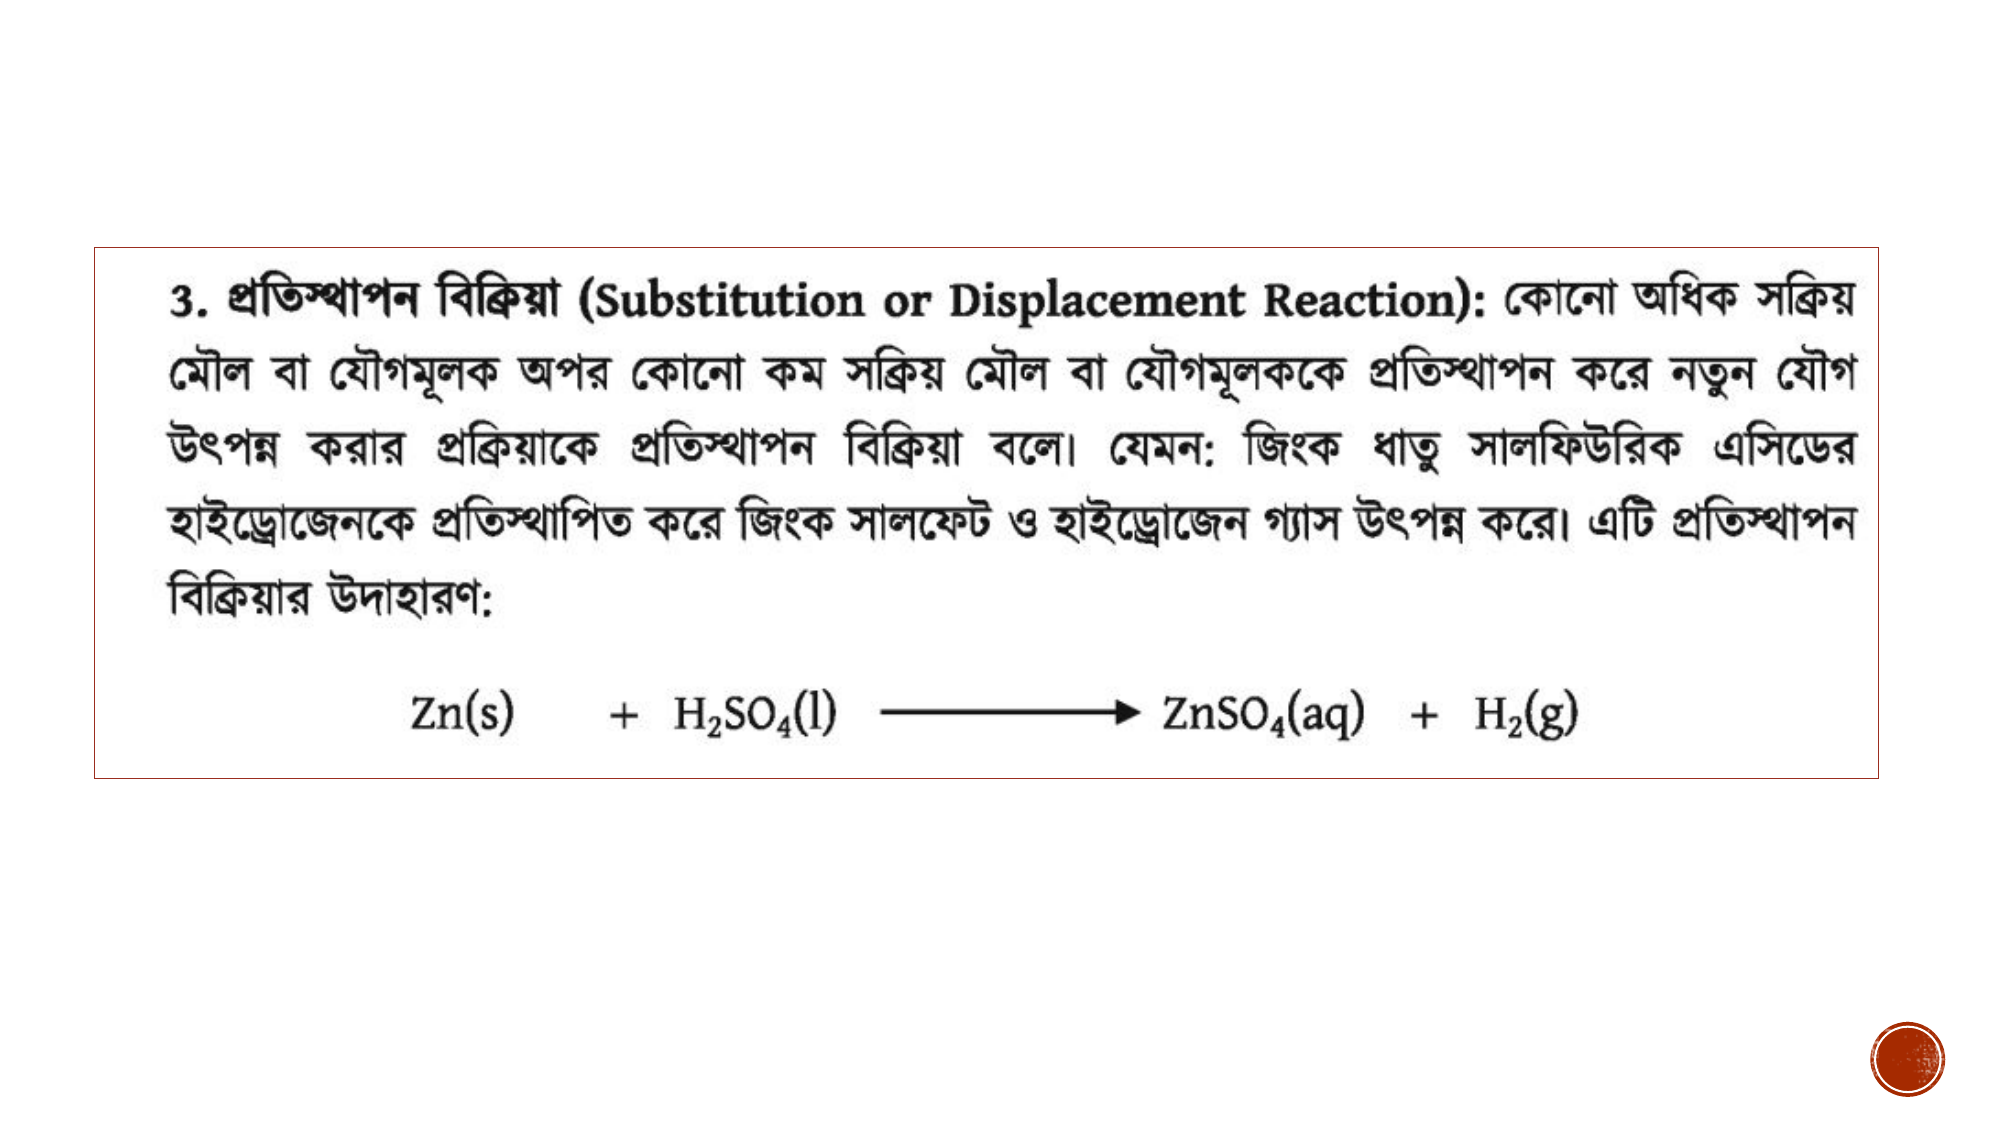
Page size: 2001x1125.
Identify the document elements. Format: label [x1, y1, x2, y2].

picture [95, 248, 1878, 777]
